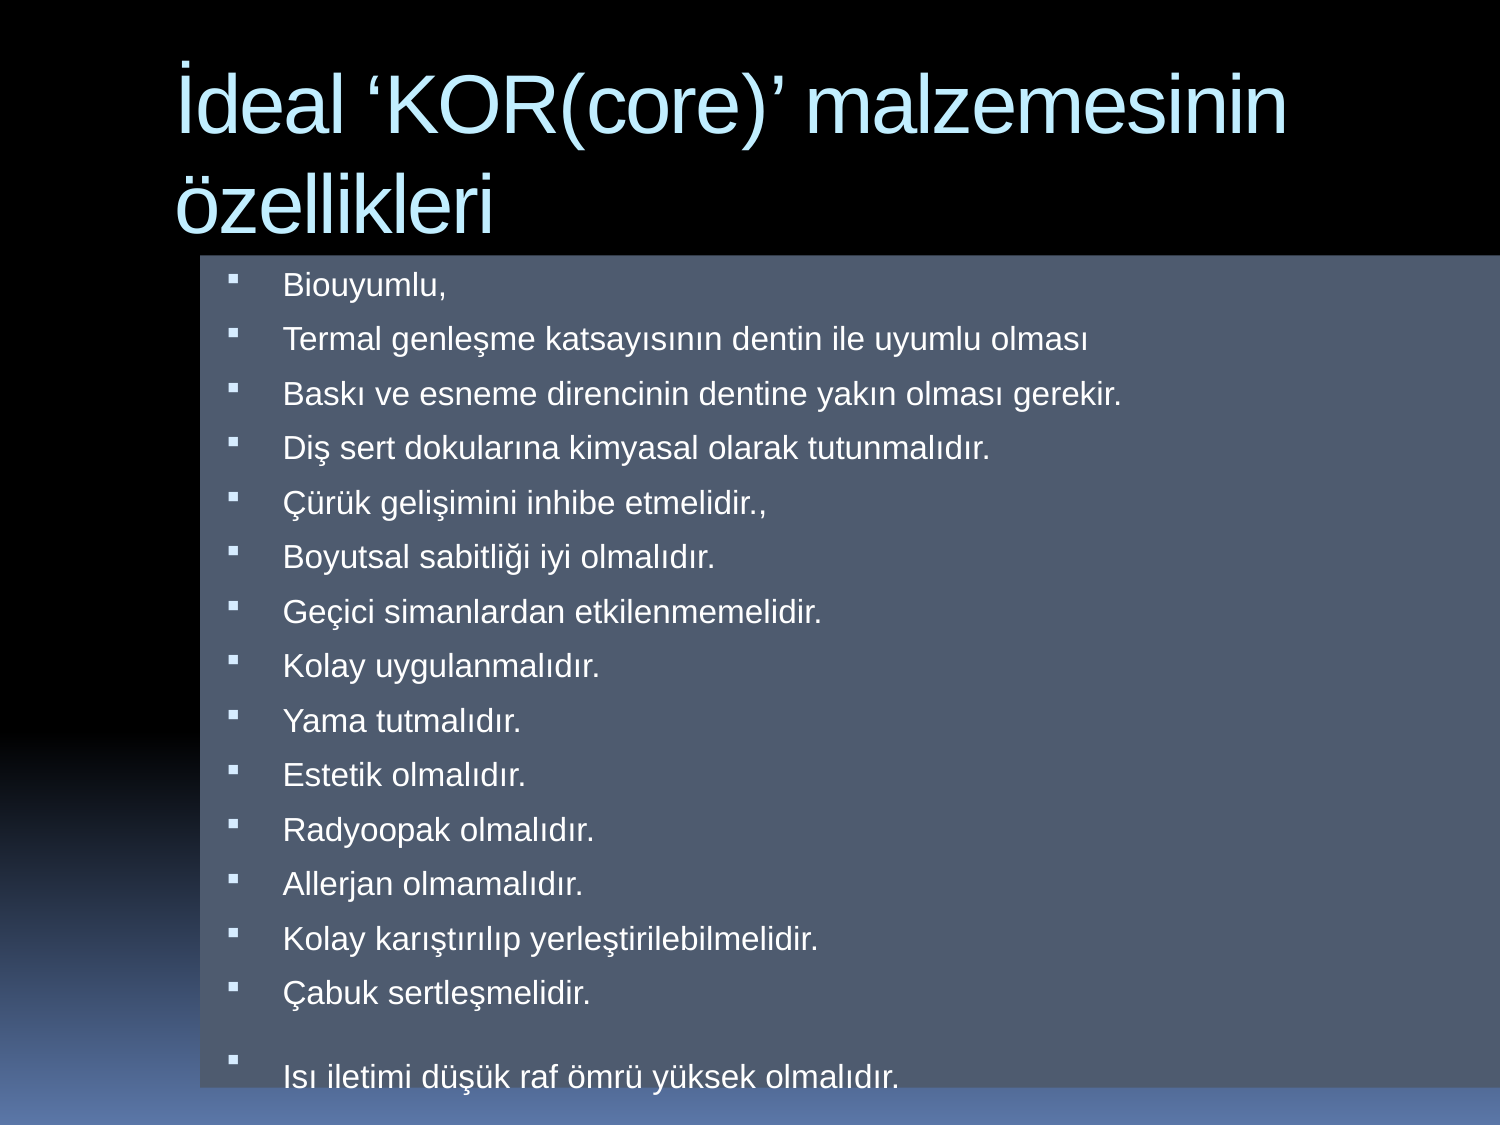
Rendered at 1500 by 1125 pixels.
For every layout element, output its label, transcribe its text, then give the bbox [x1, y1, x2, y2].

title İdeal ‘KOR(core)’ malzemesinin özellikleri [159, 42, 1435, 193]
list Biouyumlu, Termal genleşme katsayısının dentin ile uyumlu olması Baskı ve esneme direncinin dentine yakın olması gerekir. Diş sert dokularına kimyasal olarak tutunmalıdır. Çürük gelişimini inhibe etmelidir., Boyutsal sabitliği iyi olmalıdır. Geçici simanlardan etkilenmemelidir. Kolay uygulanmalıdır. Yama tutmalıdır. Estetik olmalıdır. Radyoopak olmalıdır. Allerjan olmamalıdır. Kolay karıştırılıp yerleştirilebilmelidir. Çabuk sertleşmelidir. Isı iletimi düşük raf ömrü yüksek olmalıdır. [199, 255, 1500, 1088]
